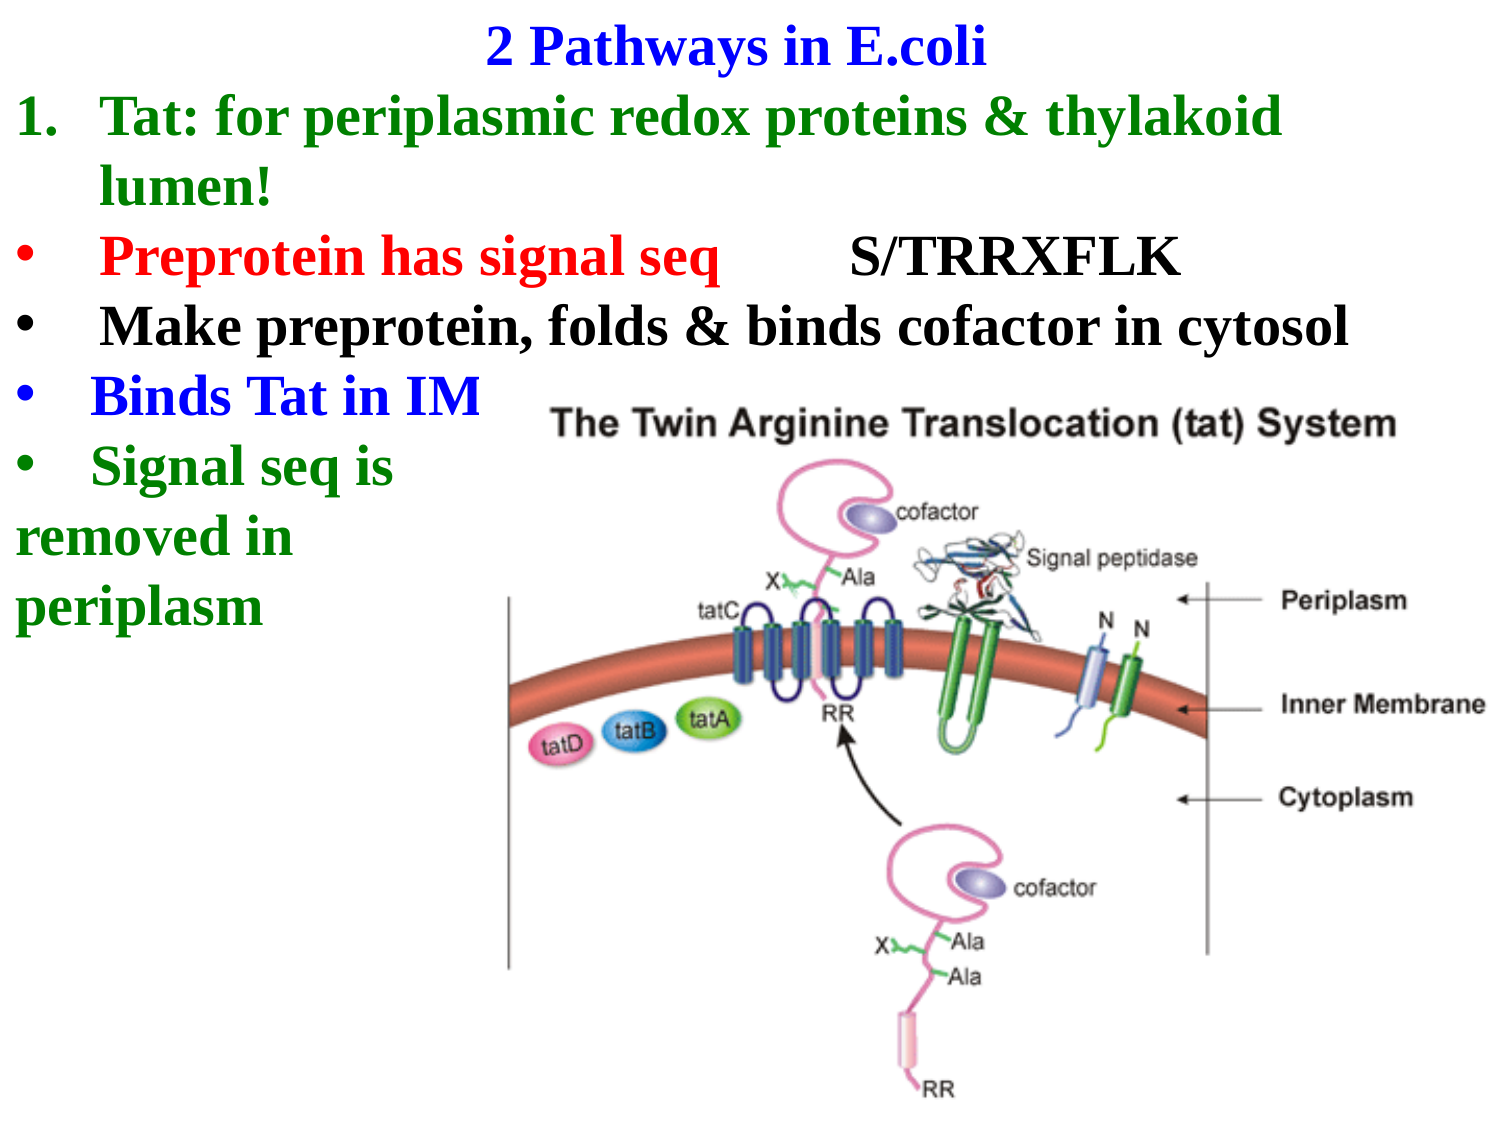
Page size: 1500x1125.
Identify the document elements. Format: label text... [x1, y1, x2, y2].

text_box 2 Pathways in E.coli Tat: for periplasmic redox proteins & thylakoid lumen! Preprotein has signal seq S/TRRXFLK Make preprotein, folds & binds cofactor in cytosol Binds Tat in IM & is sent to periplasm Signal seq is removed in periplasm [0, 0, 1488, 645]
picture [478, 372, 1500, 1125]
